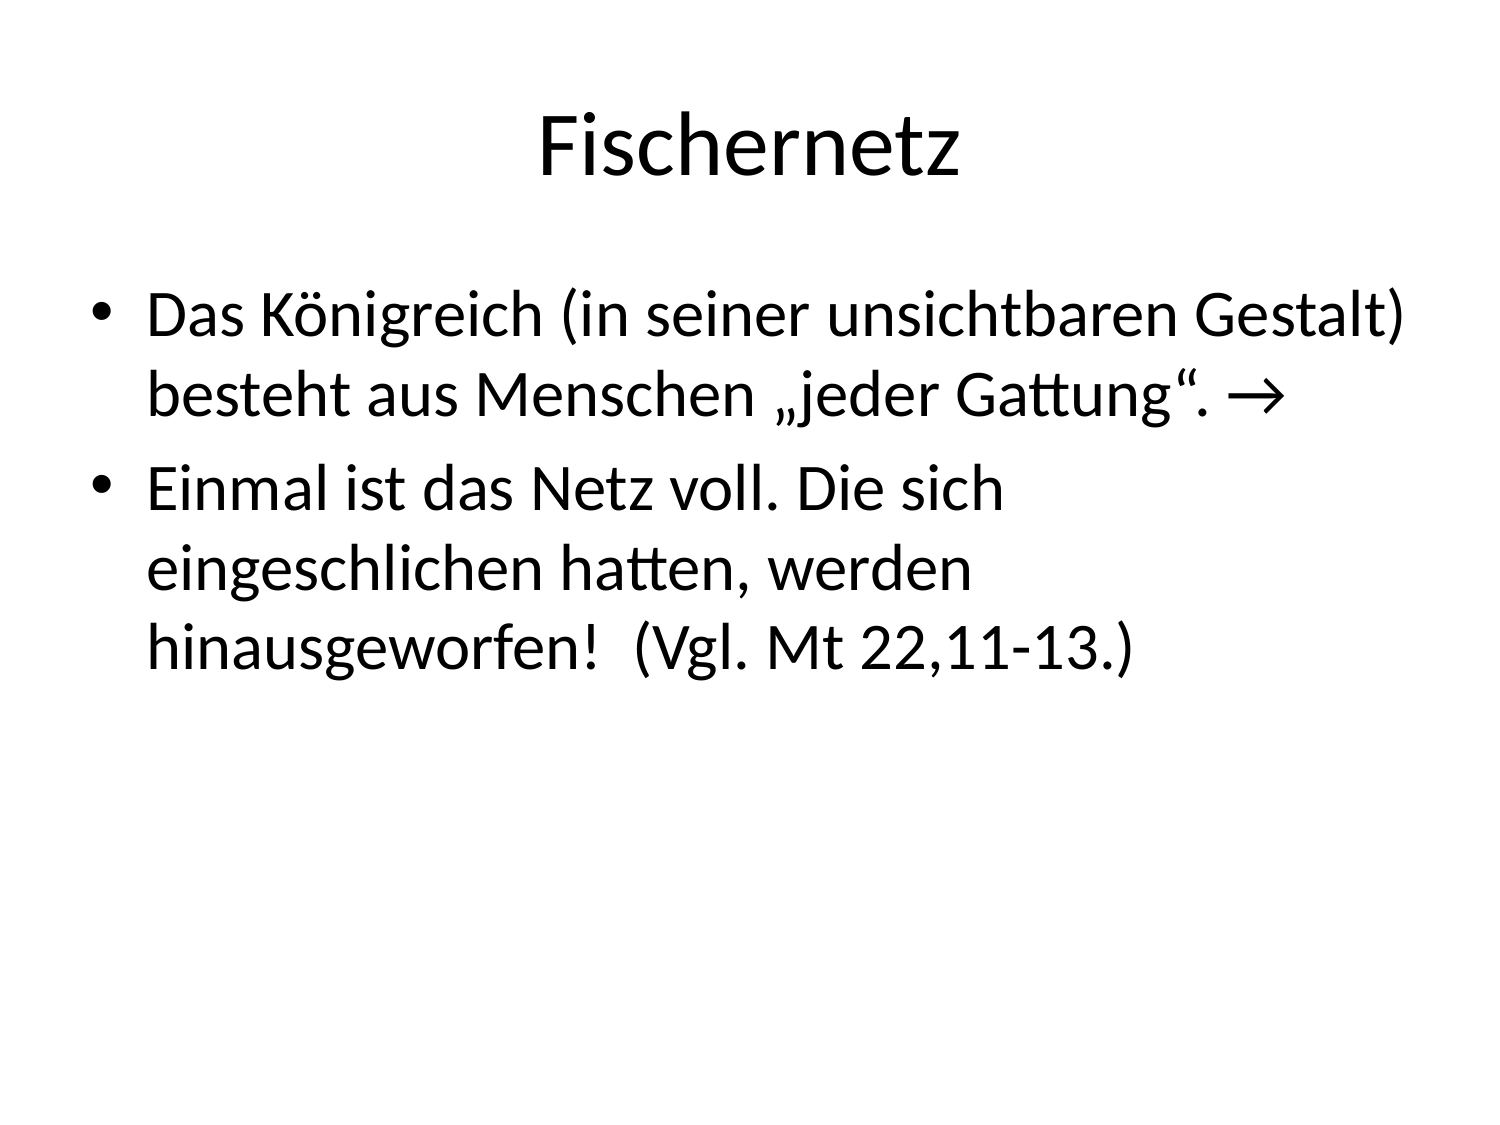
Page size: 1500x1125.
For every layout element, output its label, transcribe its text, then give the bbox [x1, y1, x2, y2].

list Das Königreich (in seiner unsichtbaren Gestalt) besteht aus Menschen „jeder Gattung“. → Einmal ist das Netz voll. Die sich eingeschlichen hatten, werden hinausgeworfen! (Vgl. Mt 22,11-13.) [74, 262, 1426, 1006]
title Fischernetz [74, 44, 1426, 233]
